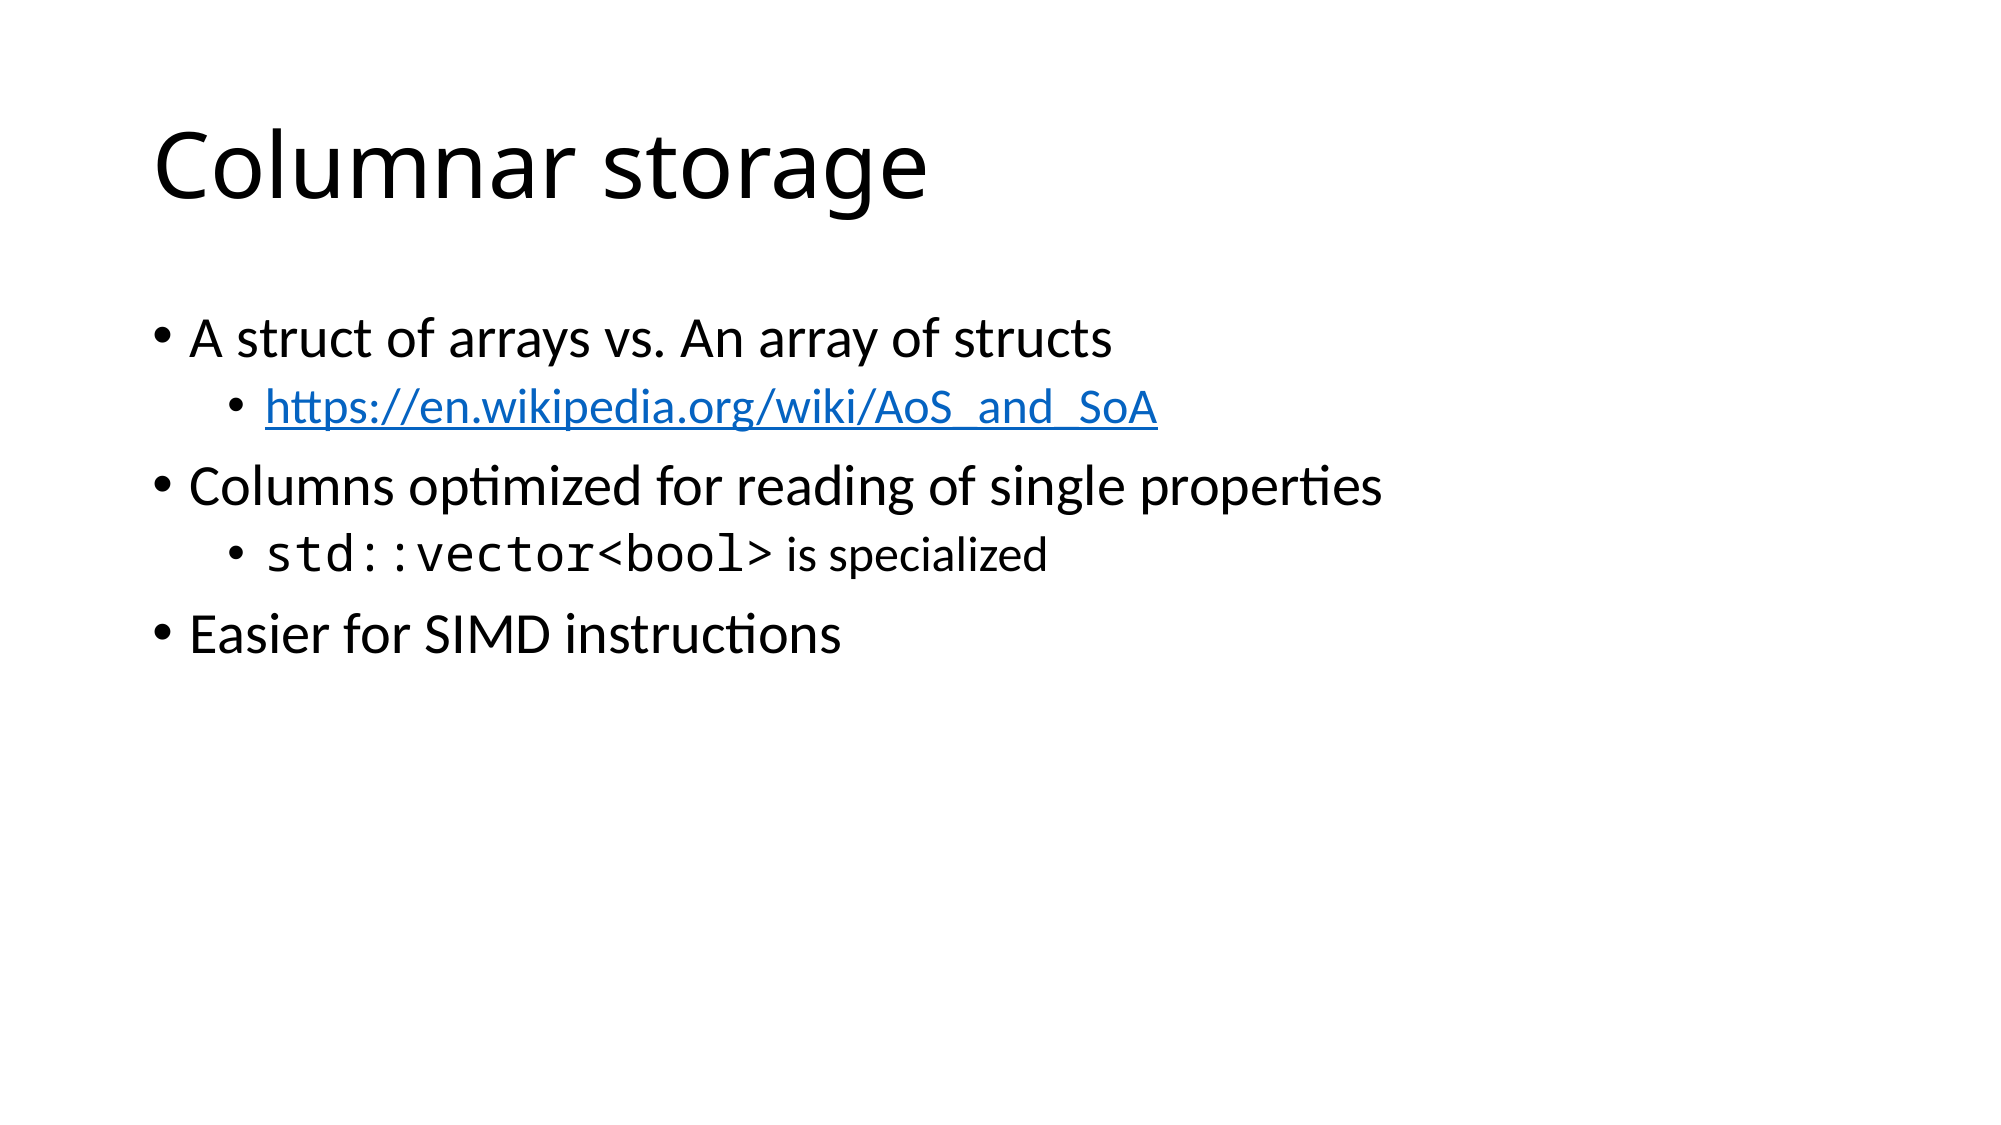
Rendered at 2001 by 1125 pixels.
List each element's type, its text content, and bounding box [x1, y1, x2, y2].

list A struct of arrays vs. An array of structs https://en.wikipedia.org/wiki/AoS_and_SoA Columns optimized for reading of single properties std::vector<bool> is specialized Easier for SIMD instructions [137, 299, 1863, 1014]
title Columnar storage [137, 59, 1863, 278]
